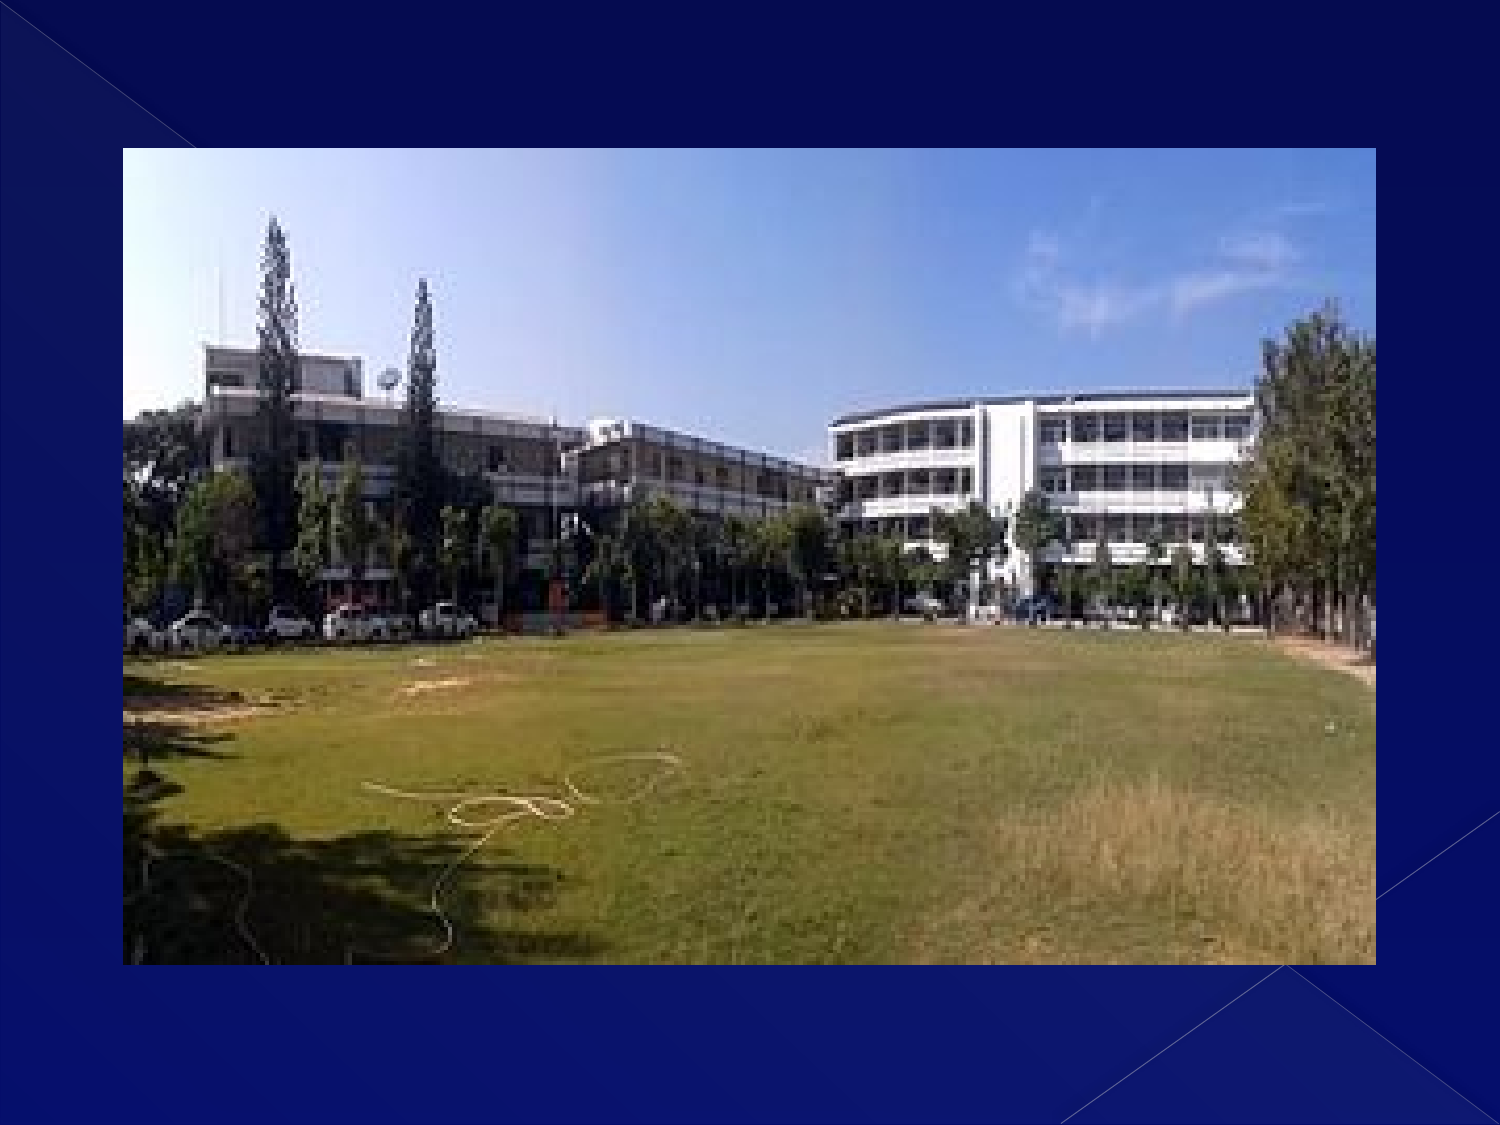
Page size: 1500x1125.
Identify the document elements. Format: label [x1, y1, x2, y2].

list [123, 148, 1377, 965]
